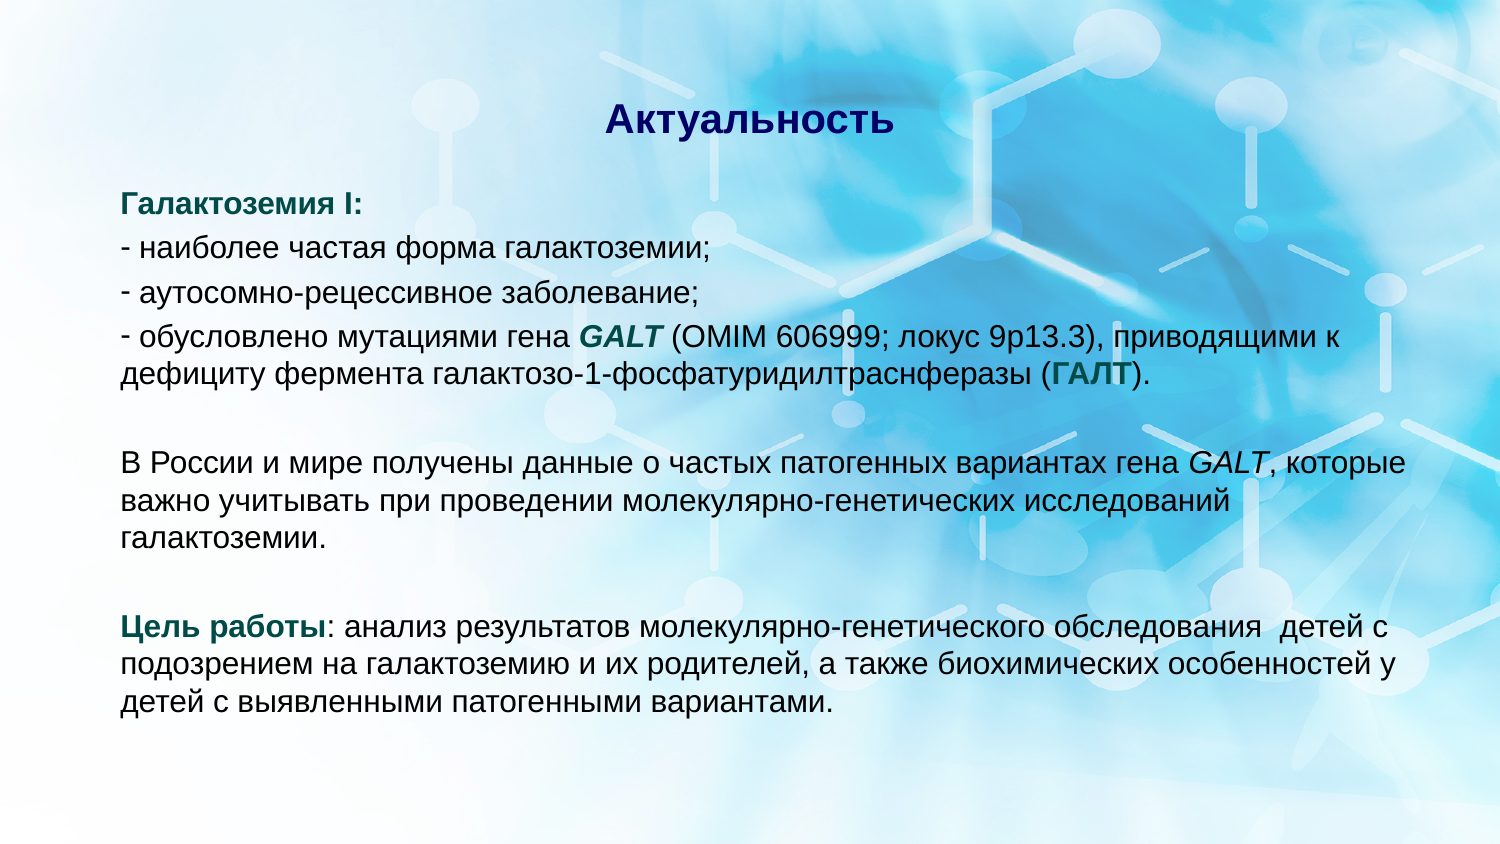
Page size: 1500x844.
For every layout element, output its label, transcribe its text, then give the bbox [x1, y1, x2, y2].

list Галактоземия I: наиболее частая форма галактоземии; аутосомно-рецессивное заболевание; обусловлено мутациями гена GALT (OMIM 606999; локус 9p13.3), приводящими к дефициту фермента галактозо-1-фосфатуридилтраснферазы (ГАЛТ). В России и мире получены данные о частых патогенных вариантах гена GALT, которые важно учитывать при проведении молекулярно-генетических исследований галактоземии. Цель работы: анализ результатов молекулярно-генетического обследования детей с подозрением на галактоземию и их родителей, а также биохимических особенностей у детей с выявленными патогенными вариантами. [105, 175, 1425, 733]
title Актуальность [75, 58, 1425, 175]
